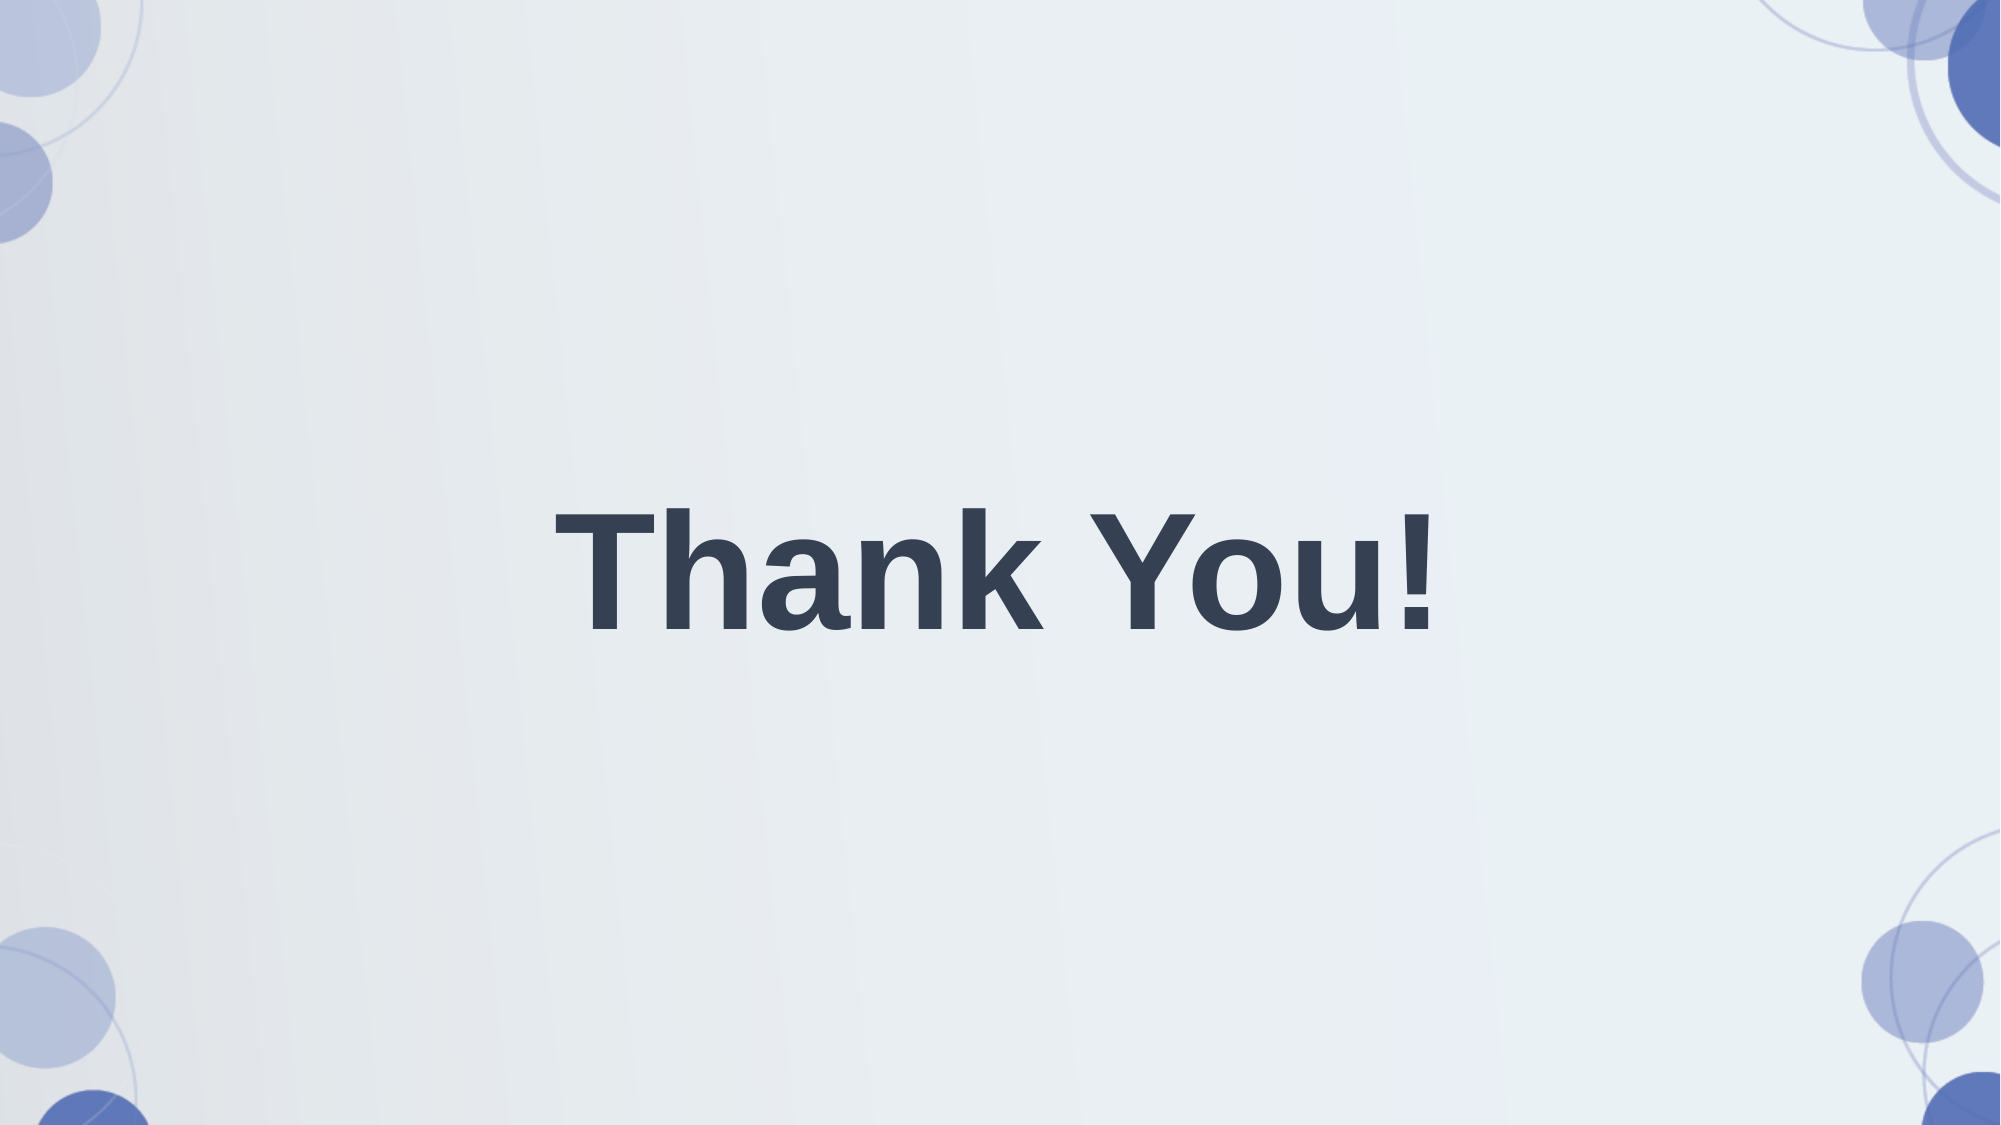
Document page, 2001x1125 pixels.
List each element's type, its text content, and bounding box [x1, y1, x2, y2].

title Thank You! [238, 359, 1762, 766]
picture [0, 0, 2001, 1125]
